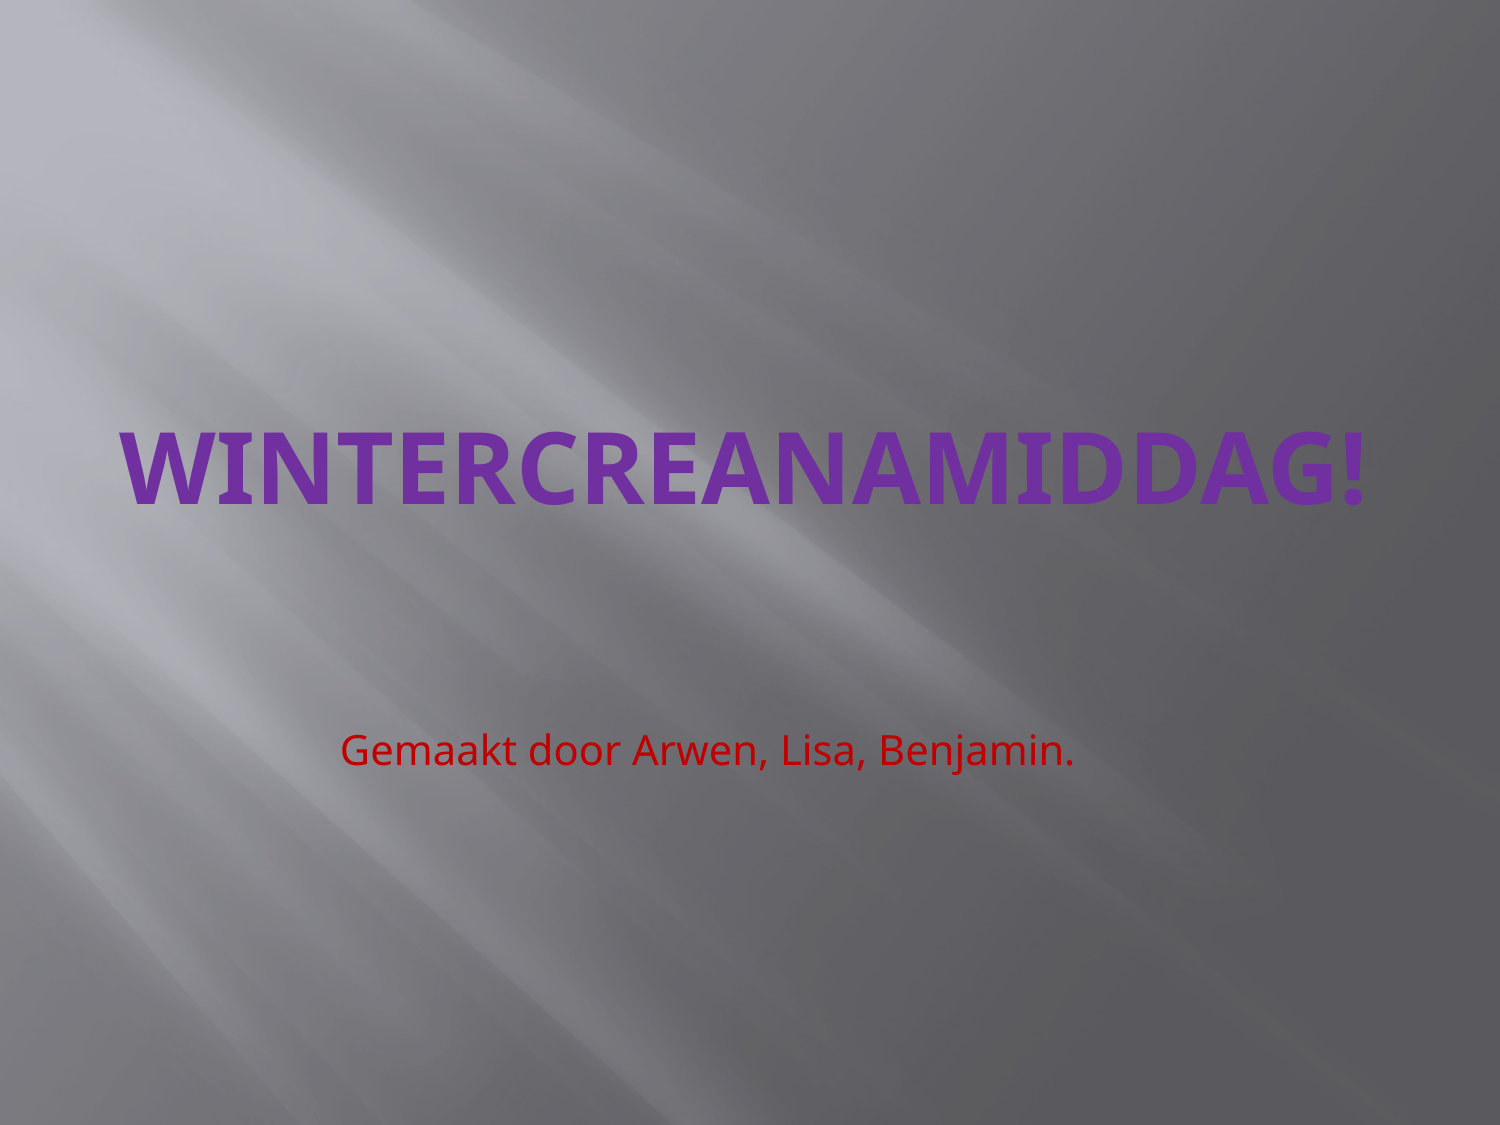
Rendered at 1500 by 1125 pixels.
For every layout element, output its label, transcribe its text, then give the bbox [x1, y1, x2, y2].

title Wintercreanamiddag! [69, 224, 1420, 525]
subtitle Gemaakt door Arwen, Lisa, Benjamin. [183, 716, 1233, 1004]
